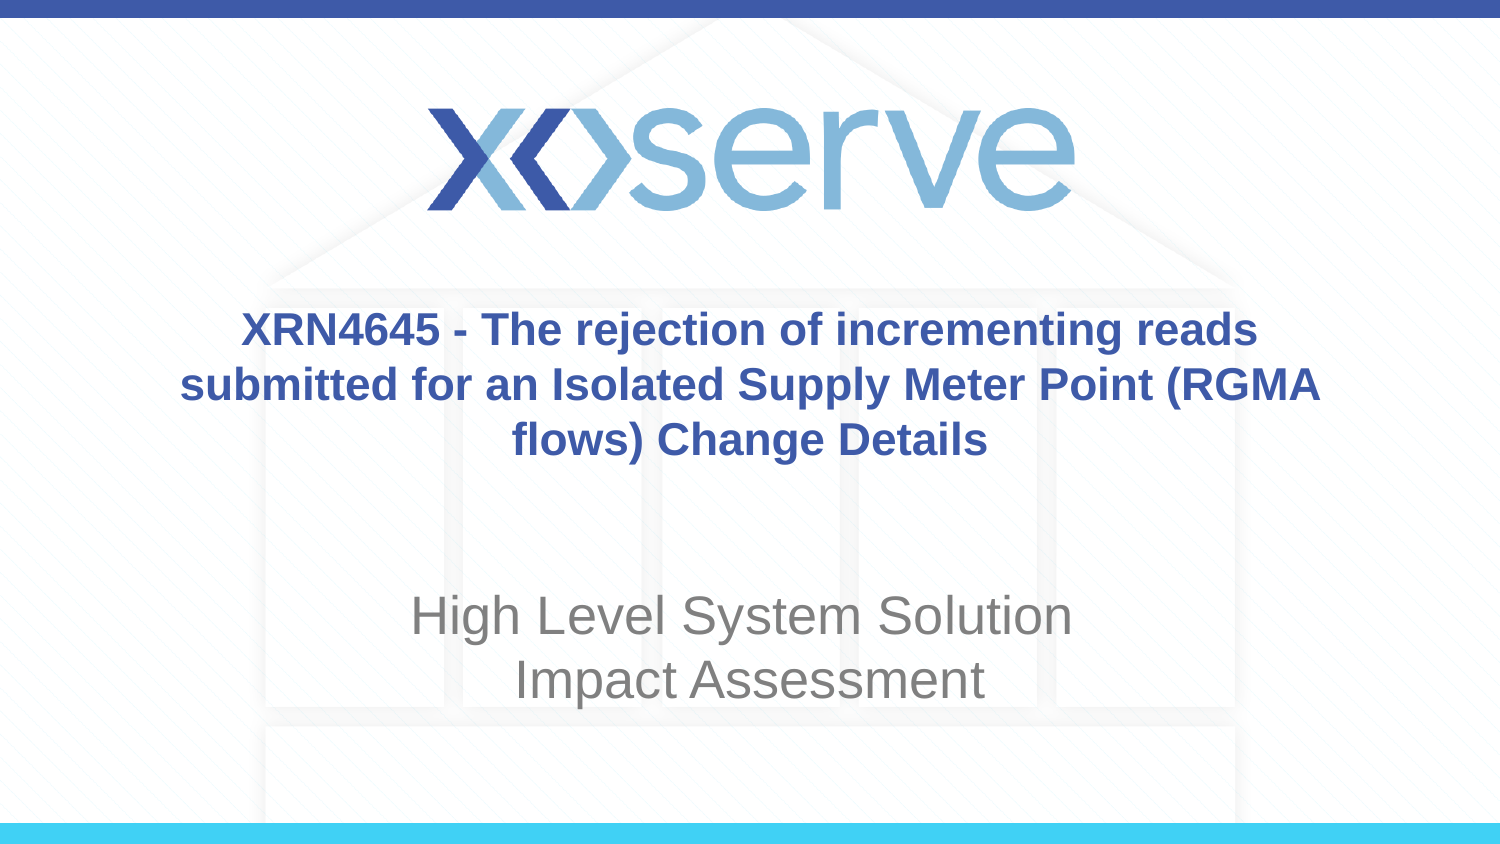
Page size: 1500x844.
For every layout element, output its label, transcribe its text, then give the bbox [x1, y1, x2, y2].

picture [0, 0, 1500, 844]
title XRN4645 - The rejection of incrementing reads submitted for an Isolated Supply Meter Point (RGMA flows) Change Details [112, 291, 1388, 473]
subtitle High Level System Solution Impact Assessment [225, 572, 1275, 788]
